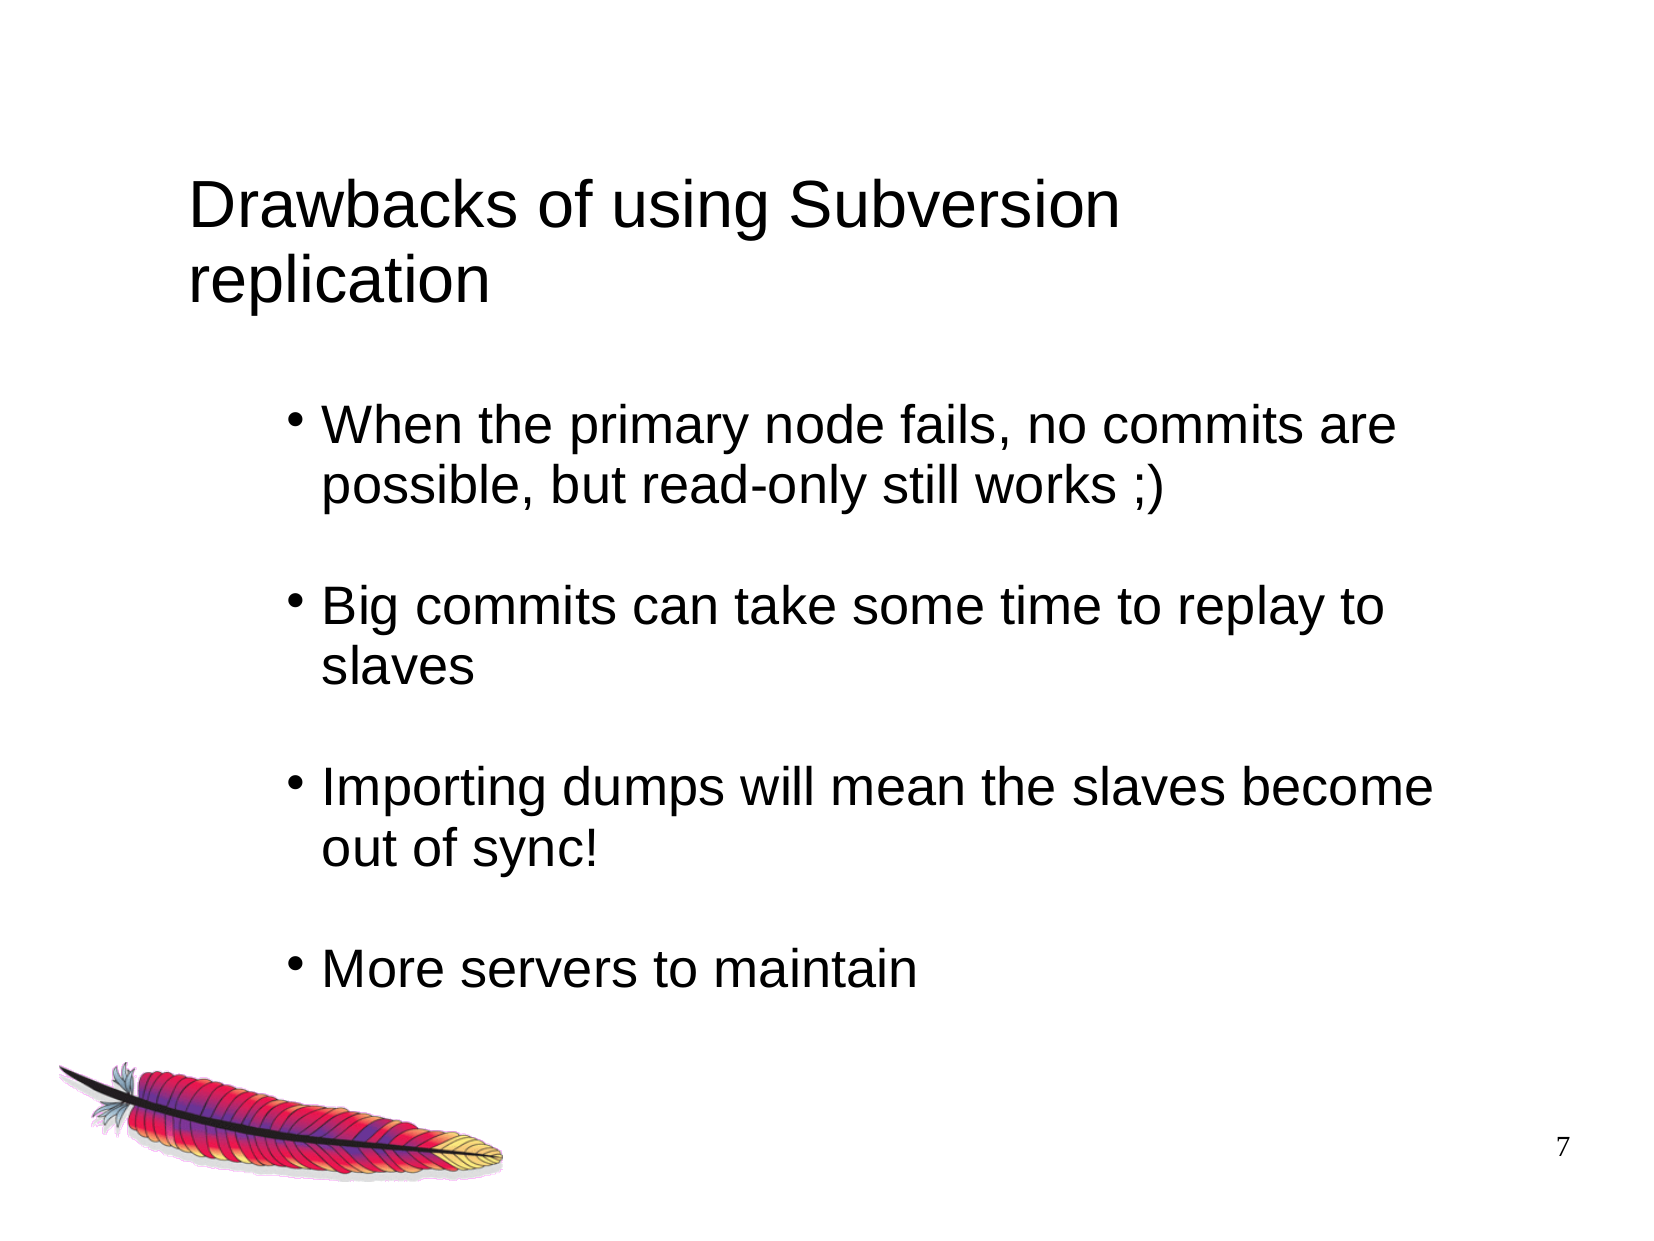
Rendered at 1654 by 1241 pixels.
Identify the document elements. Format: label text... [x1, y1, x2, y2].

picture [58, 1062, 503, 1182]
text_box Drawbacks of using Subversion replication [173, 156, 1300, 321]
text_box When the primary node fails, no commits are possible, but read-only still works ;) Big commits can take some time to replay to slaves Importing dumps will mean the slaves become out of sync! More servers to maintain [236, 383, 1477, 1004]
slide_number 7 [1185, 1129, 1571, 1216]
